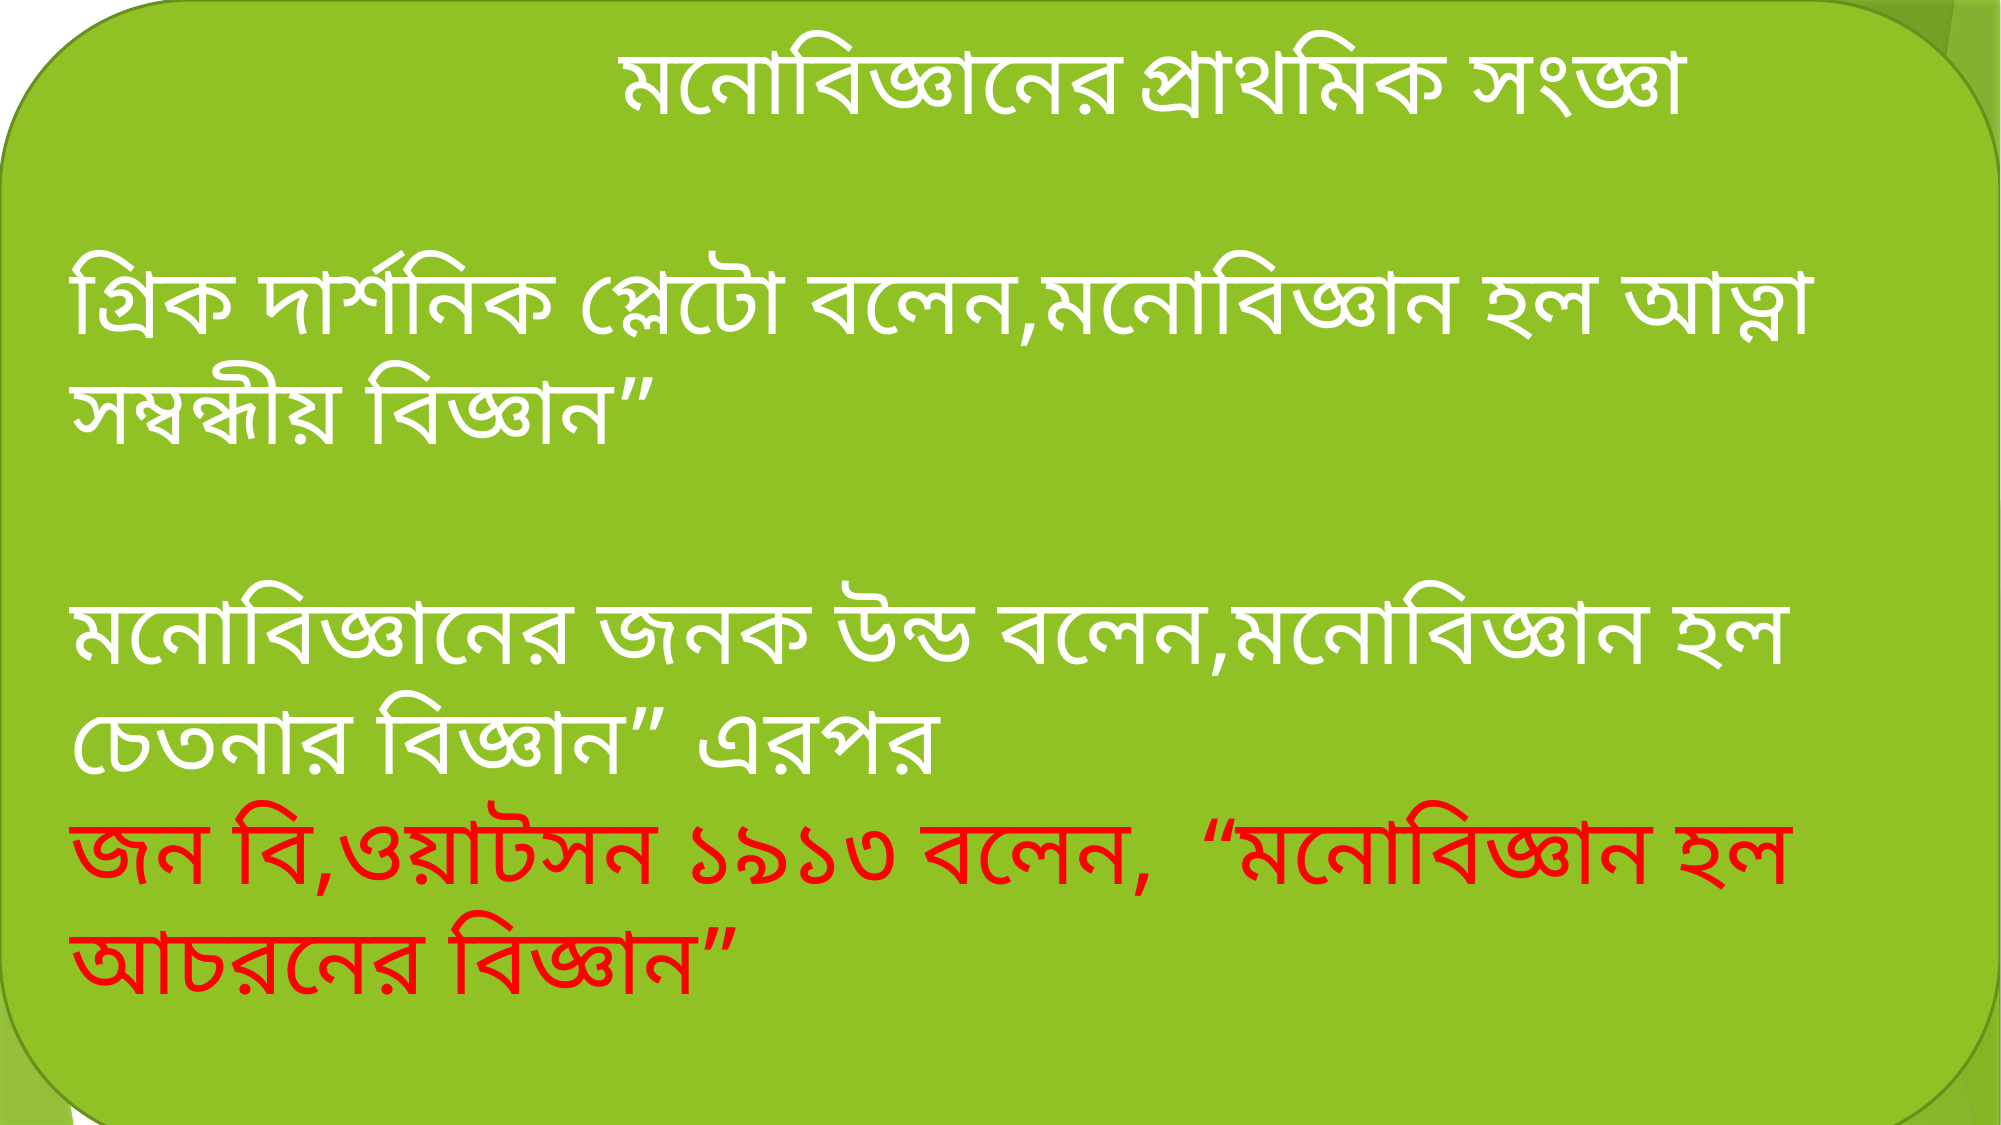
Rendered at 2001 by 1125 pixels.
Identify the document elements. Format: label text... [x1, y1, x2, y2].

text_box মনোবিজ্ঞানের প্রাথমিক সংজ্ঞা গ্রিক দার্শনিক প্লেটো বলেন,মনোবিজ্ঞান হল আত্না সম্বন্ধীয় বিজ্ঞান” মনোবিজ্ঞানের জনক উন্ড বলেন,মনোবিজ্ঞান হল চেতনার বিজ্ঞান” এরপর জন বি,ওয়াটসন ১৯১৩ বলেন, “মনোবিজ্ঞান হল আচরনের বিজ্ঞান” [0, 0, 2000, 1125]
